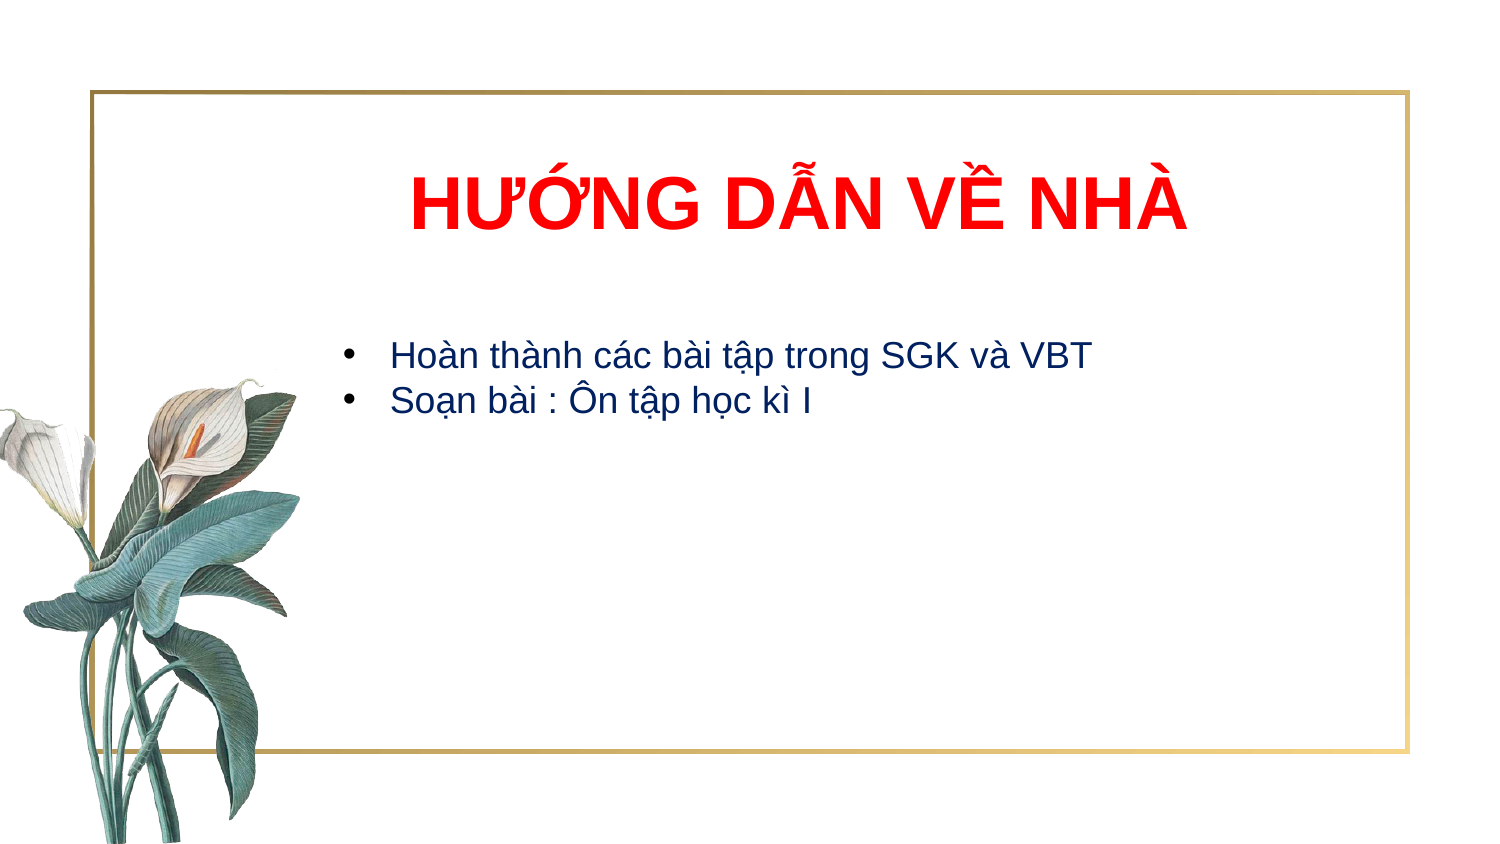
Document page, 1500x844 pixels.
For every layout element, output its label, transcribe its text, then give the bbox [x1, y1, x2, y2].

text_box Hoàn thành các bài tập trong SGK và VBT Soạn bài : Ôn tập học kì I [328, 323, 1316, 429]
text_box HƯỚNG DẪN VỀ NHÀ [387, 146, 1213, 252]
picture [0, 369, 326, 844]
